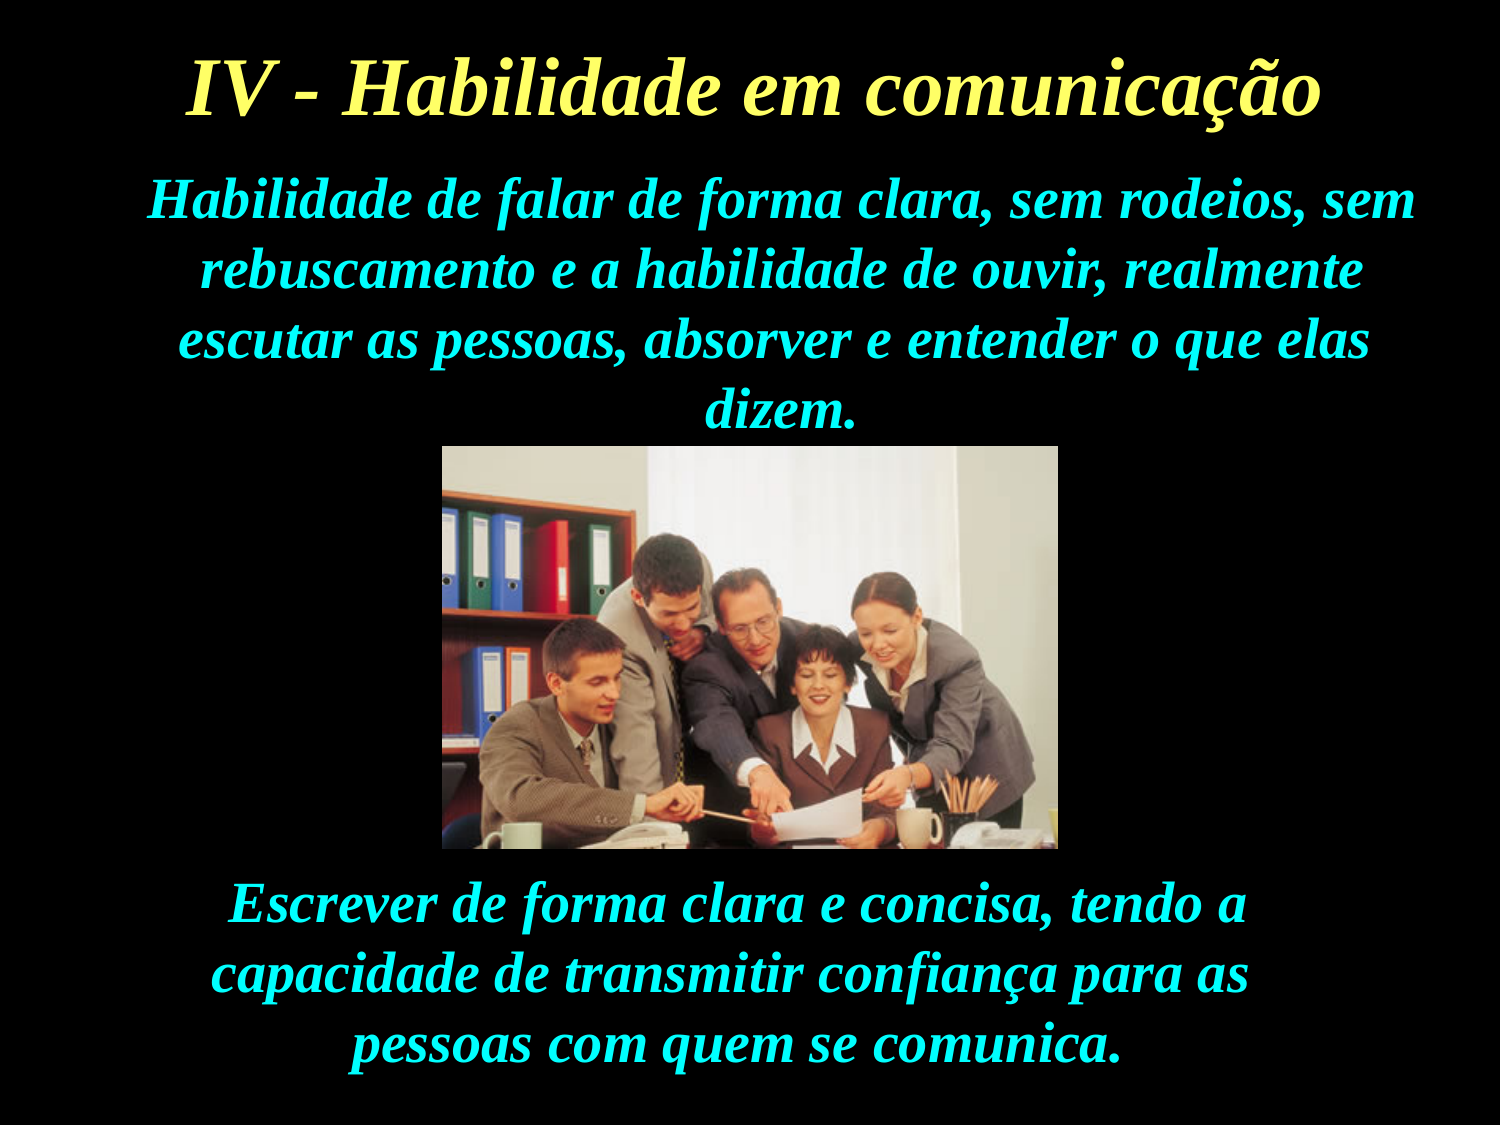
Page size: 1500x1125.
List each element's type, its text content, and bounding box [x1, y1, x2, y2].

text_box Escrever de forma clara e concisa, tendo a capacidade de transmitir confiança para as pessoas com quem se comunica. [76, 857, 1400, 1082]
picture [442, 446, 1058, 849]
text_box IV - Habilidade em comunicação [172, 24, 1340, 140]
text_box Habilidade de falar de forma clara, sem rodeios, sem rebuscamento e a habilidade de ouvir, realmente escutar as pessoas, absorver e entender o que elas dizem. [112, 156, 1453, 445]
